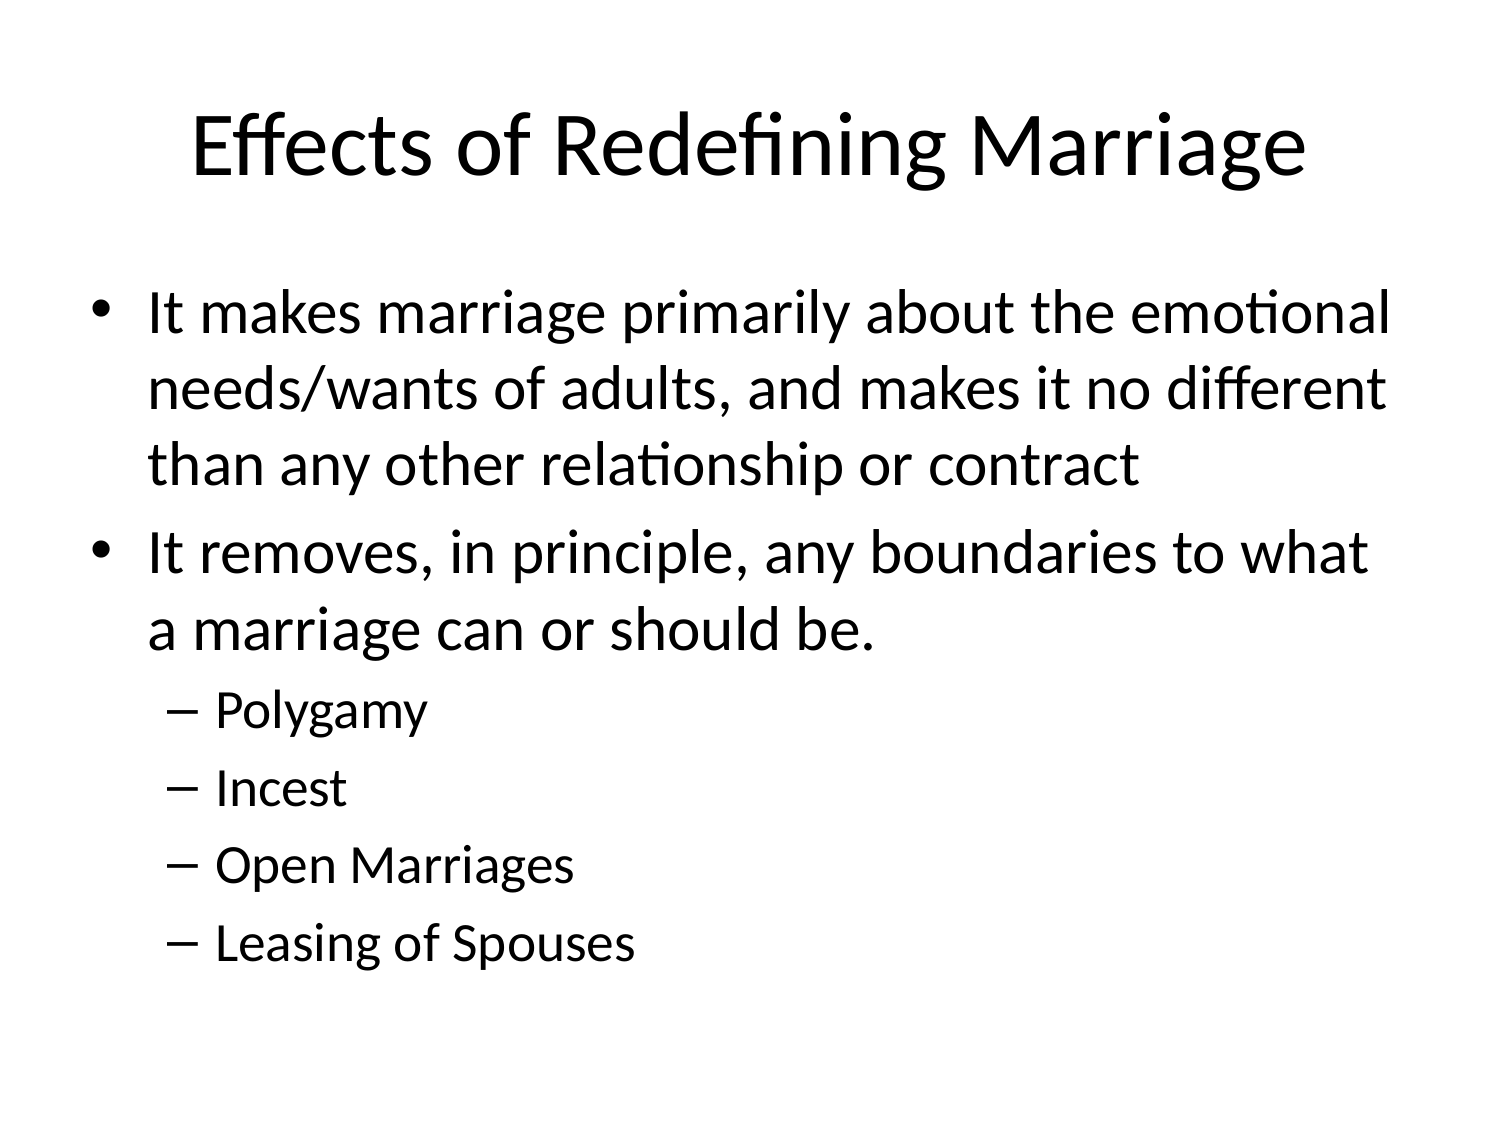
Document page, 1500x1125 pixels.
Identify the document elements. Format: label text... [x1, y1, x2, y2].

list It makes marriage primarily about the emotional needs/wants of adults, and makes it no different than any other relationship or contract It removes, in principle, any boundaries to what a marriage can or should be. Polygamy Incest Open Marriages Leasing of Spouses [75, 262, 1425, 1005]
title Effects of Redefining Marriage [75, 45, 1425, 233]
